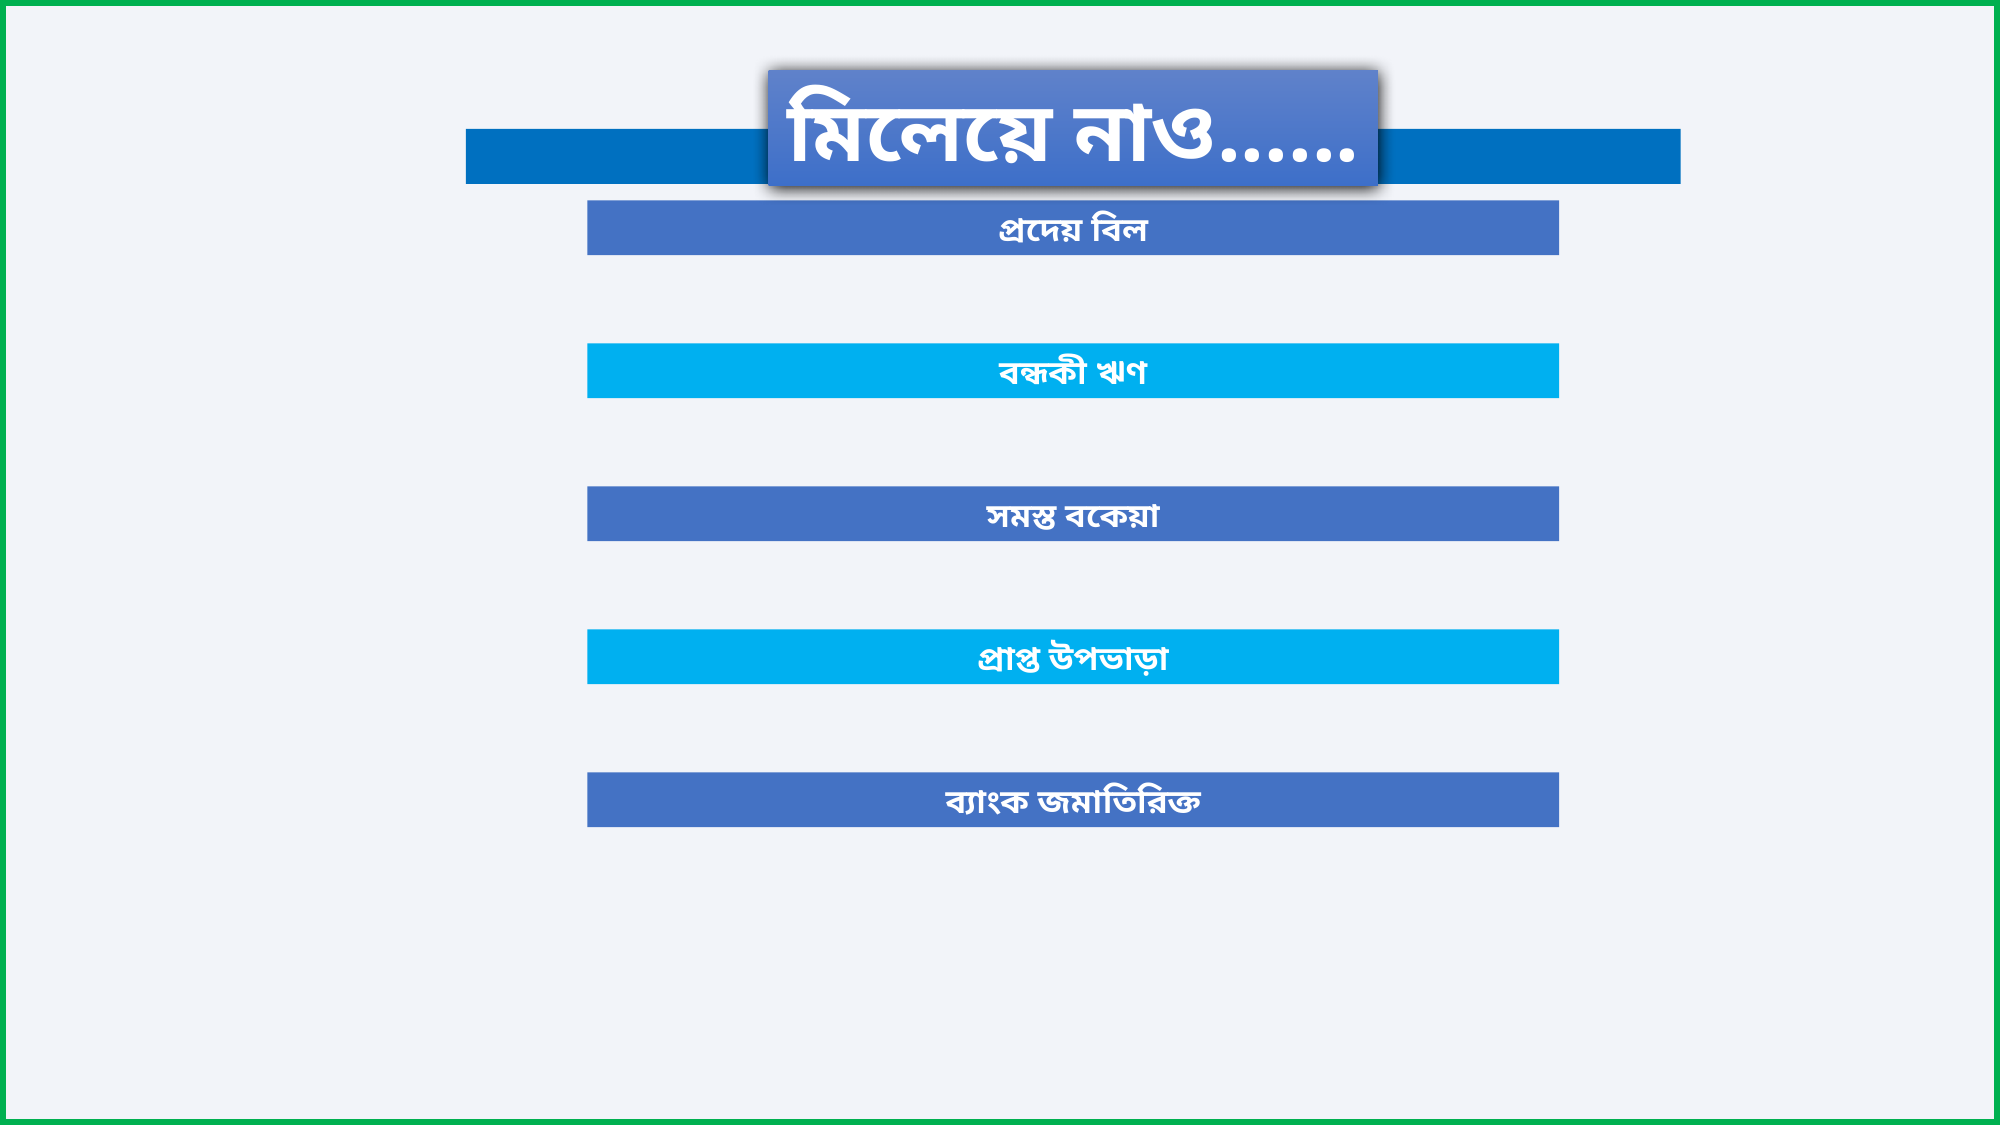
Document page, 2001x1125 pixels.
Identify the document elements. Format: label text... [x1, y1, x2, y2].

text_box মিলেয়ে নাও...... [768, 70, 1378, 128]
text_box [0, 0, 2000, 1125]
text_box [313, 128, 1833, 971]
